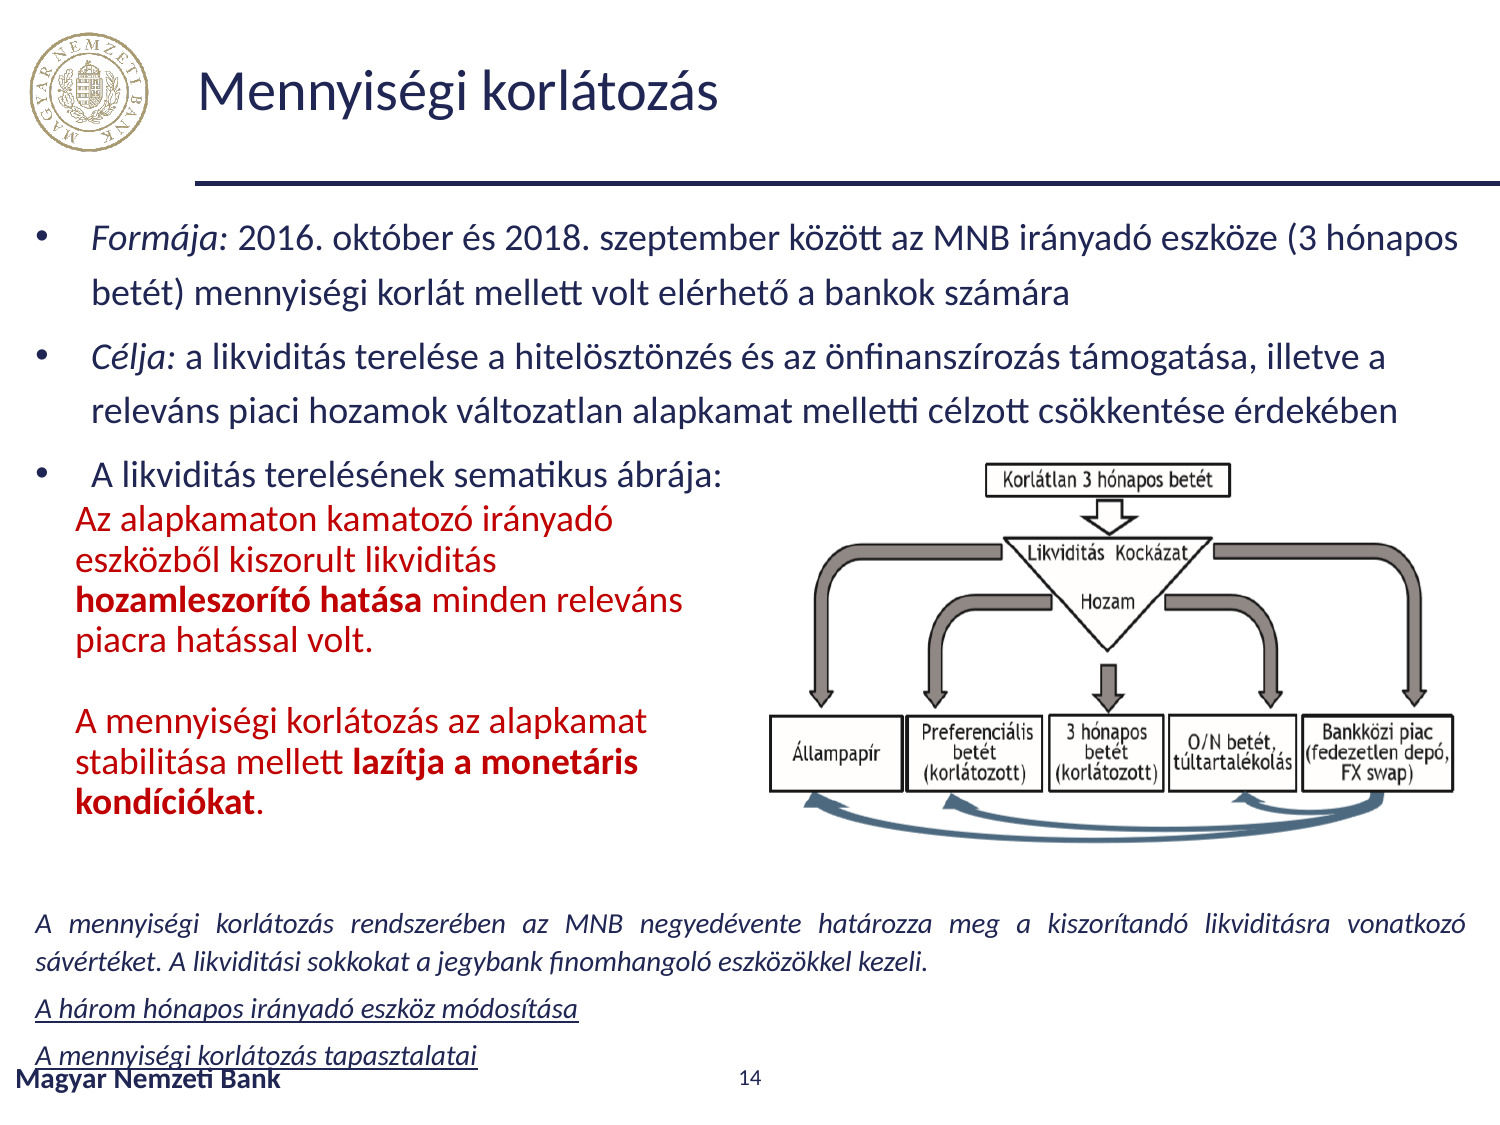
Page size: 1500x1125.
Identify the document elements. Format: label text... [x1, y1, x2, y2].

slide_number 14 [581, 1046, 919, 1107]
picture [749, 444, 1474, 852]
title Mennyiségi korlátozás [183, 29, 845, 155]
list Formája: 2016. október és 2018. szeptember között az MNB irányadó eszköze (3 hónapos betét) mennyiségi korlát mellett volt elérhető a bankok számára Célja: a likviditás terelése a hitelösztönzés és az önfinanszírozás támogatása, illetve a releváns piaci hozamok változatlan alapkamat melletti célzott csökkentése érdekében A likviditás terelésének sematikus ábrája: A mennyiségi korlátozás rendszerében az MNB negyedévente határozza meg a kiszorítandó likviditásra vonatkozó sávértéket. A likviditási sokkokat a jegybank finomhangoló eszközökkel kezeli. A három hónapos irányadó eszköz módosítása A mennyiségi korlátozás tapasztalatai [20, 196, 1483, 1083]
text_box Az alapkamaton kamatozó irányadó eszközből kiszorult likviditás hozamleszorító hatása minden releváns piacra hatással volt. A mennyiségi korlátozás az alapkamat stabilitása mellett lazítja a monetáris kondíciókat. [60, 491, 744, 831]
picture [17, 21, 161, 165]
footer Magyar Nemzeti Bank [0, 1046, 507, 1107]
